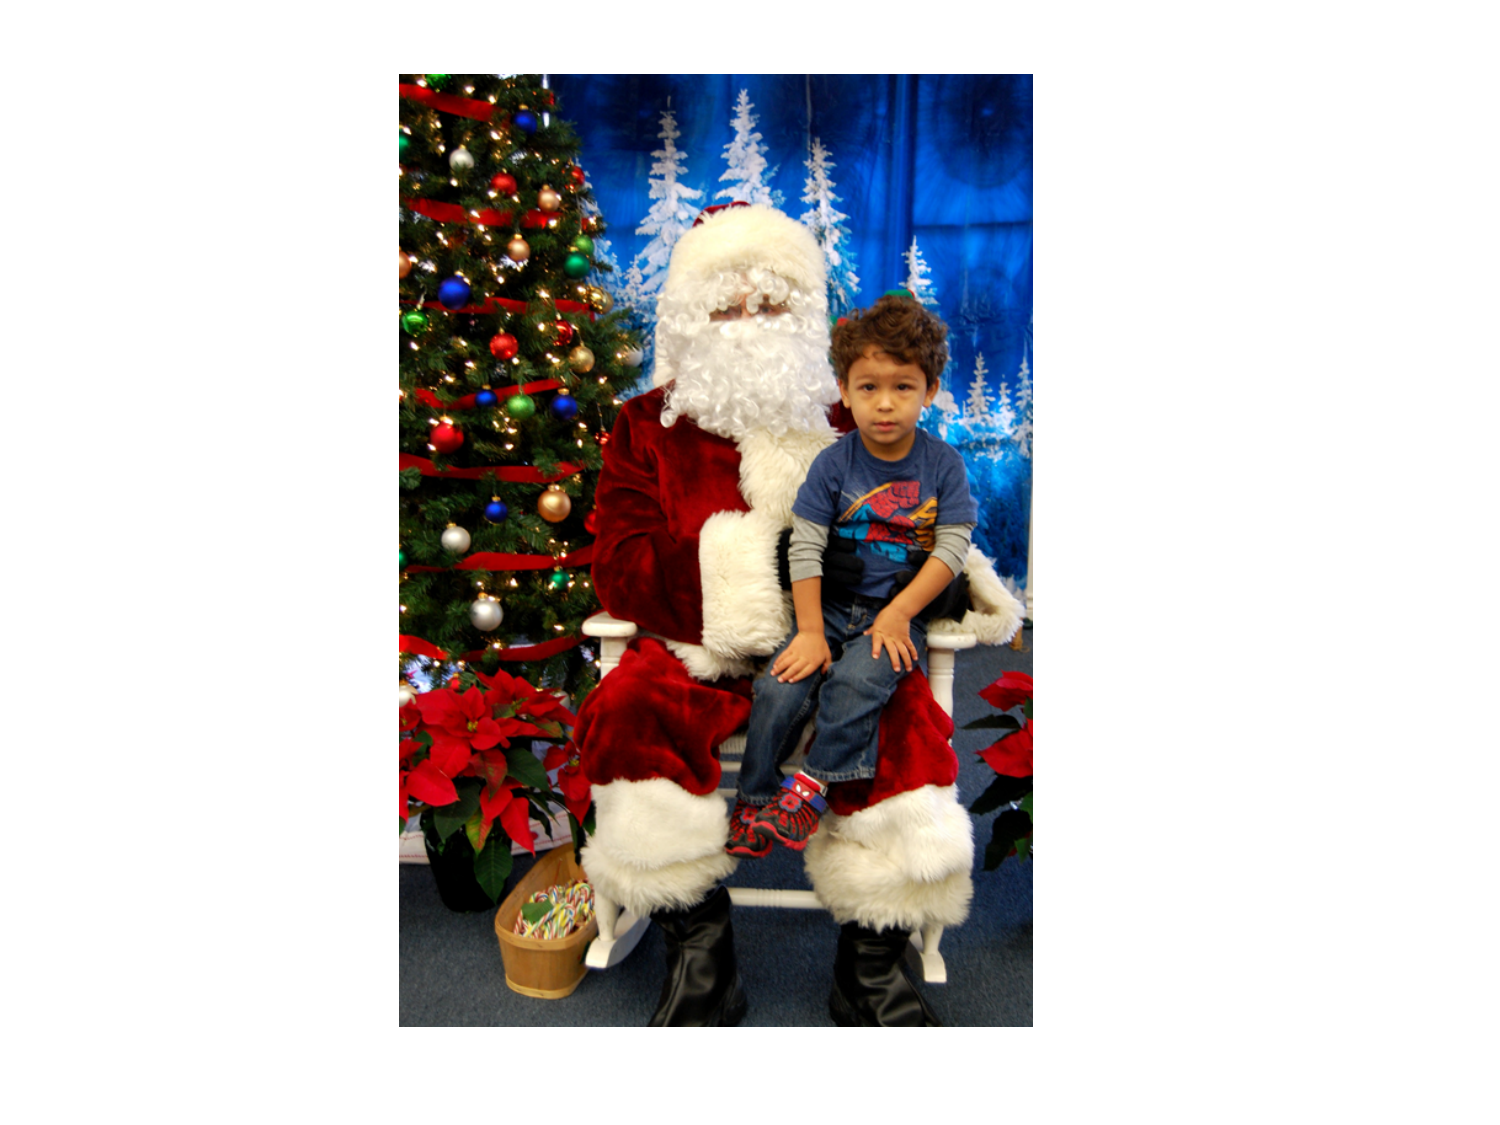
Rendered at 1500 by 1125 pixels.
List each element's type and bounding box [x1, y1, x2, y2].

picture [399, 74, 1033, 1027]
